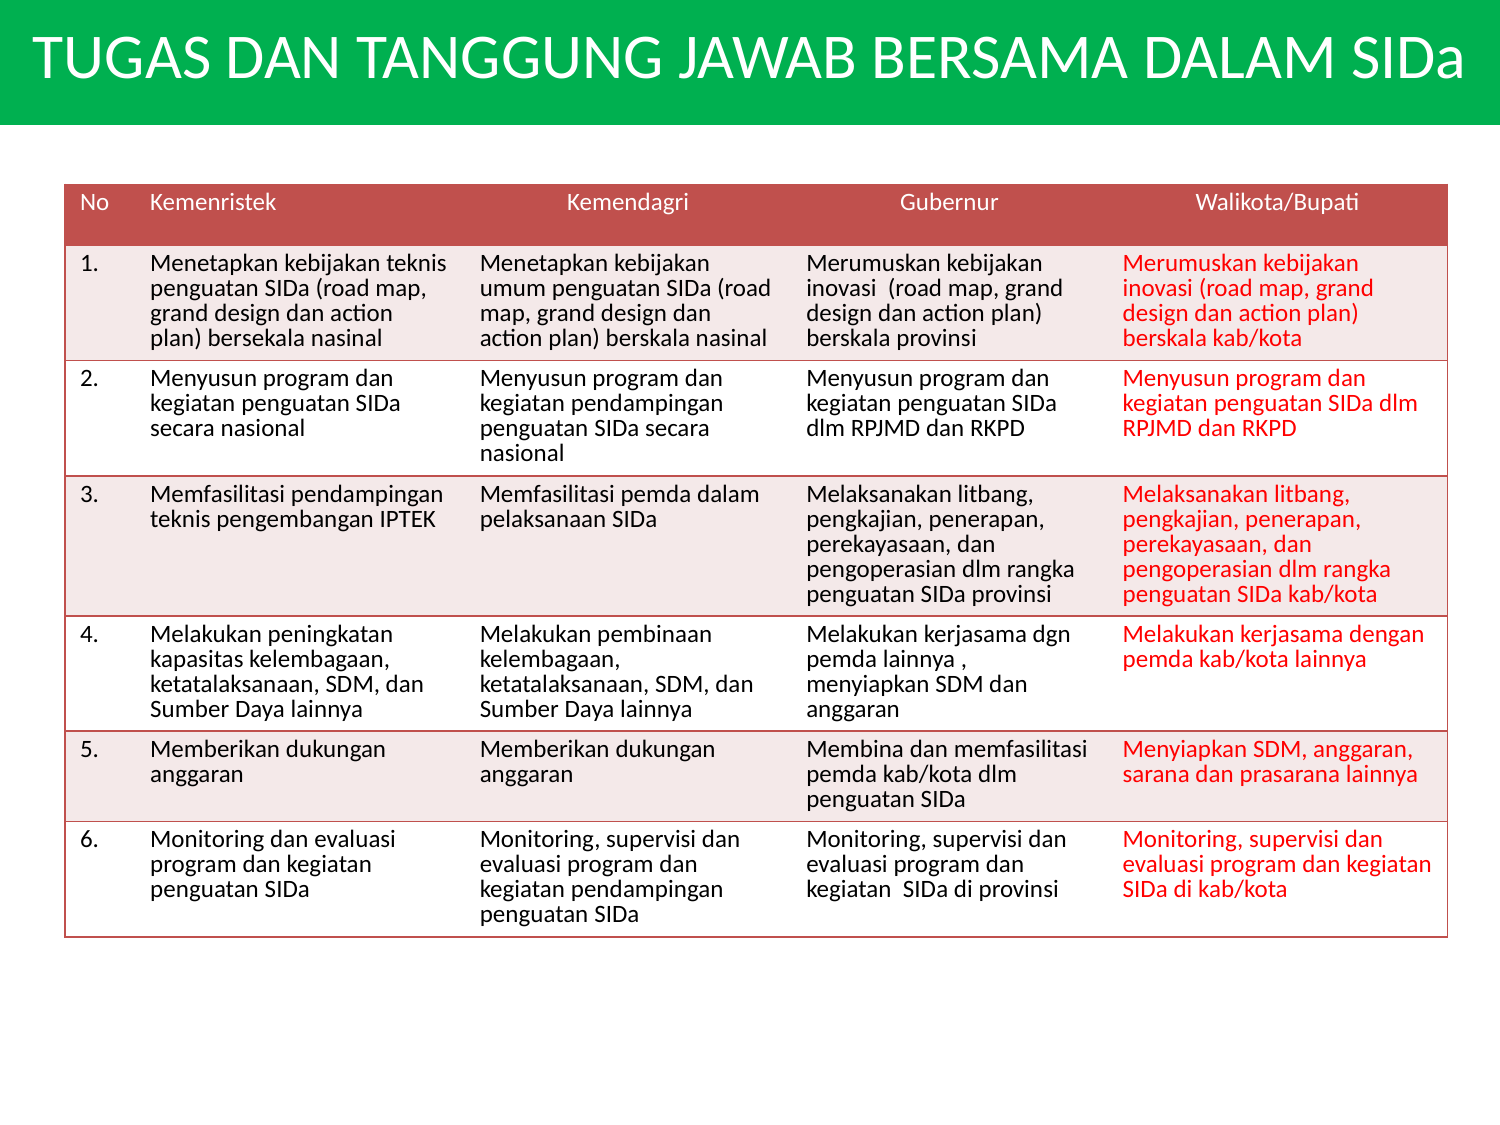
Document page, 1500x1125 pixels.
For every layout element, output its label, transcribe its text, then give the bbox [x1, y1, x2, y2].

table_header Walikota/Bupati [1108, 185, 1447, 244]
table_cell Memberikan dukungan anggaran [465, 732, 791, 821]
table_cell Monitoring dan evaluasi program dan kegiatan penguatan SIDa [135, 822, 465, 936]
table_cell Merumuskan kebijakan inovasi (road map, grand design dan action plan) berskala kab/kota [1108, 246, 1447, 360]
table_cell Menyusun program dan kegiatan penguatan SIDa secara nasional [135, 361, 465, 475]
text_box TUGAS DAN TANGGUNG JAWAB BERSAMA DALAM SIDa [0, 0, 1500, 125]
table_cell 1. [66, 246, 135, 360]
table_cell 5. [66, 732, 135, 821]
table_cell Melaksanakan litbang, pengkajian, penerapan, perekayasaan, dan pengoperasian dlm rangka penguatan SIDa kab/kota [1108, 477, 1447, 615]
table_cell Menyusun program dan kegiatan penguatan SIDa dlm RPJMD dan RKPD [1108, 361, 1447, 475]
table_cell 3. [66, 477, 135, 615]
table_cell 4. [66, 617, 135, 730]
table_cell Melakukan peningkatan kapasitas kelembagaan, ketatalaksanaan, SDM, dan Sumber Daya lainnya [135, 617, 465, 730]
table_cell Melakukan kerjasama dgn pemda lainnya , menyiapkan SDM dan anggaran [791, 617, 1108, 730]
table_cell Monitoring, supervisi dan evaluasi program dan kegiatan pendampingan penguatan SIDa [465, 822, 791, 936]
table_header Gubernur [791, 185, 1108, 244]
table_cell Melakukan kerjasama dengan pemda kab/kota lainnya [1108, 617, 1447, 730]
table_cell Menetapkan kebijakan teknis penguatan SIDa (road map, grand design dan action plan) bersekala nasinal [135, 246, 465, 360]
table_cell Memberikan dukungan anggaran [135, 732, 465, 821]
table_cell Melaksanakan litbang, pengkajian, penerapan, perekayasaan, dan pengoperasian dlm rangka penguatan SIDa provinsi [791, 477, 1108, 615]
table_cell Menyusun program dan kegiatan penguatan SIDa dlm RPJMD dan RKPD [791, 361, 1108, 475]
table_cell Membina dan memfasilitasi pemda kab/kota dlm penguatan SIDa [791, 732, 1108, 821]
table_cell Menyiapkan SDM, anggaran, sarana dan prasarana lainnya [1108, 732, 1447, 821]
table_header Kemendagri [465, 185, 791, 244]
table_cell 2. [66, 361, 135, 475]
table_header No [66, 185, 135, 244]
table_header Kemenristek [135, 185, 465, 244]
table_cell Menetapkan kebijakan umum penguatan SIDa (road map, grand design dan action plan) berskala nasinal [465, 246, 791, 360]
table_cell Memfasilitasi pemda dalam pelaksanaan SIDa [465, 477, 791, 615]
table_cell Melakukan pembinaan kelembagaan, ketatalaksanaan, SDM, dan Sumber Daya lainnya [465, 617, 791, 730]
table_cell Monitoring, supervisi dan evaluasi program dan kegiatan SIDa di kab/kota [1108, 822, 1447, 936]
table_cell Menyusun program dan kegiatan pendampingan penguatan SIDa secara nasional [465, 361, 791, 475]
table_cell 6. [66, 822, 135, 936]
table_cell Memfasilitasi pendampingan teknis pengembangan IPTEK [135, 477, 465, 615]
table_cell Merumuskan kebijakan inovasi (road map, grand design dan action plan) berskala provinsi [791, 246, 1108, 360]
table_cell Monitoring, supervisi dan evaluasi program dan kegiatan SIDa di provinsi [791, 822, 1108, 936]
